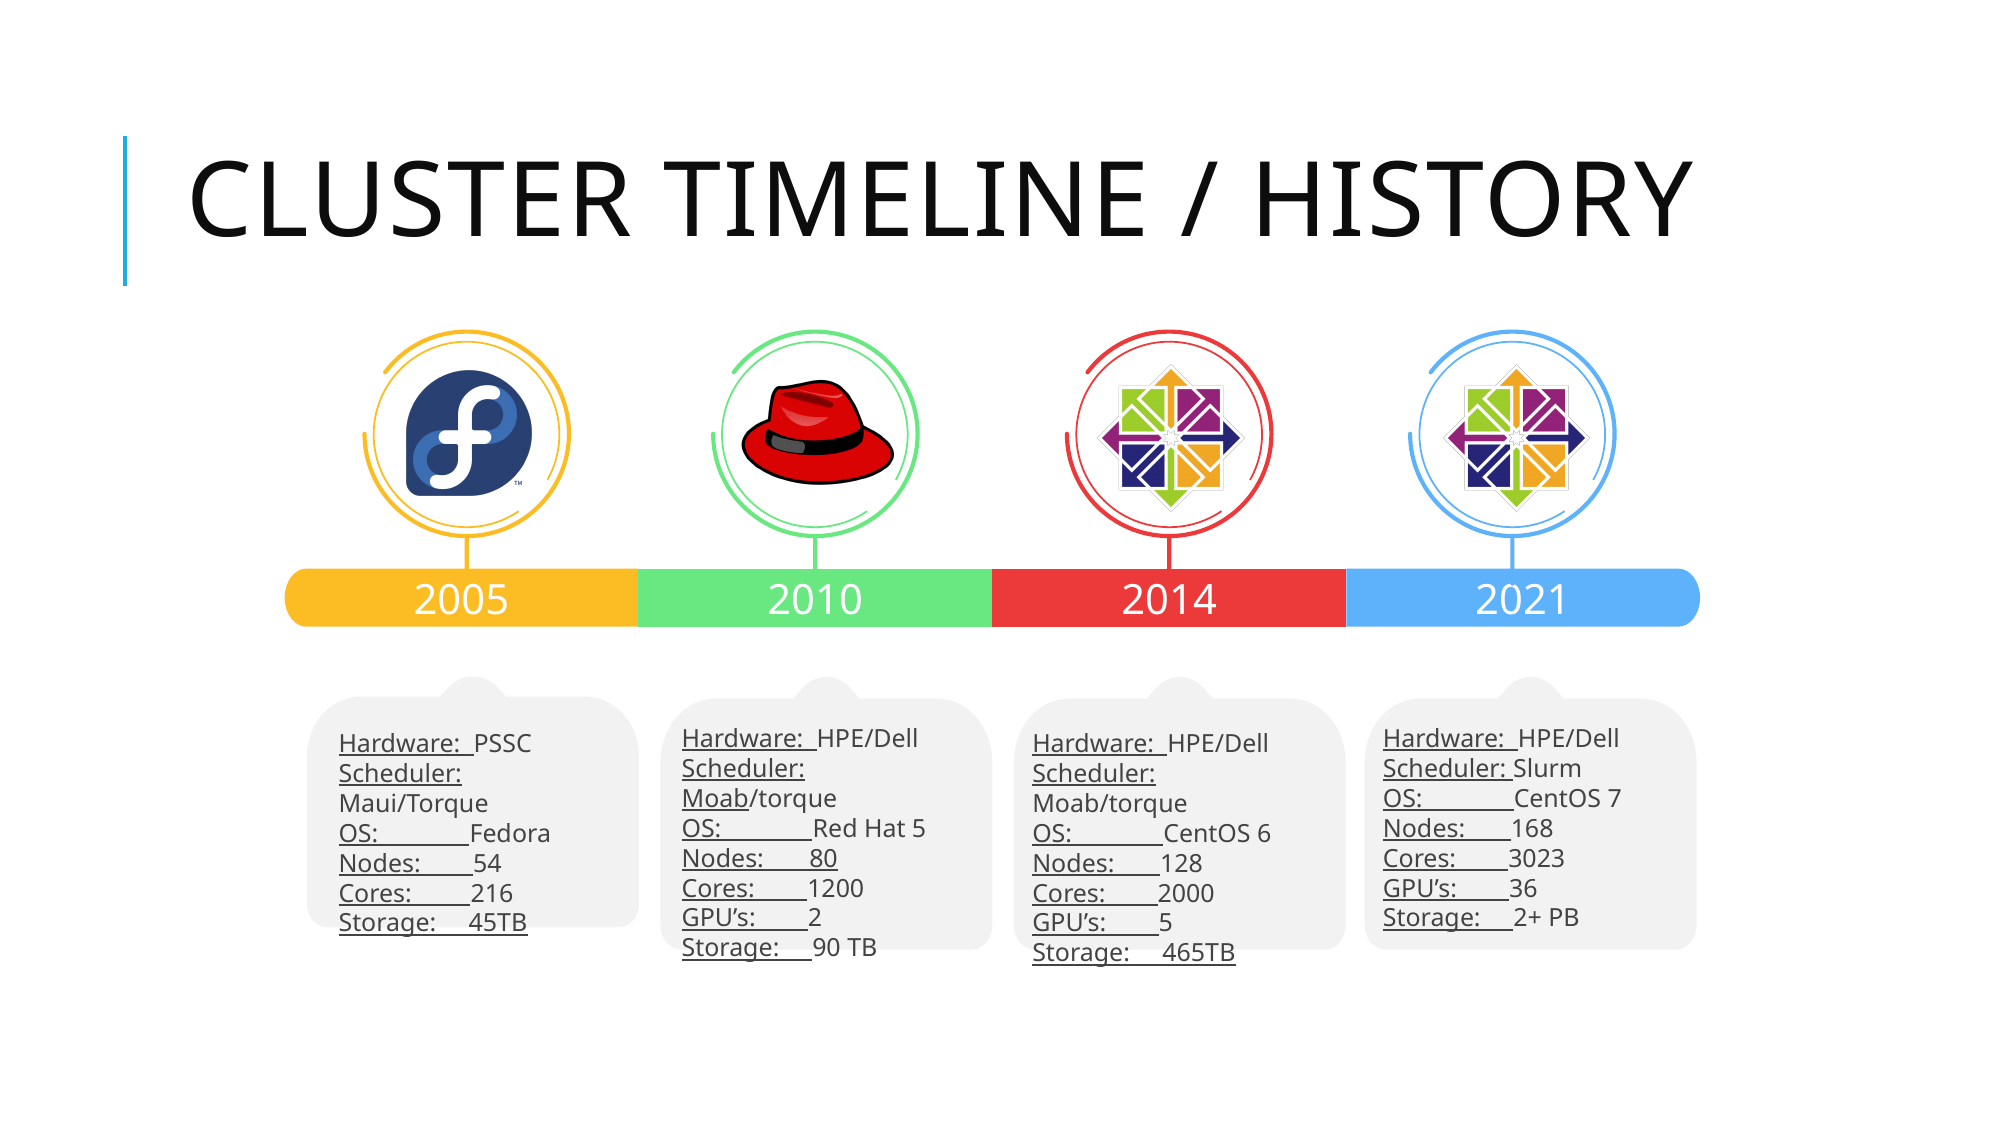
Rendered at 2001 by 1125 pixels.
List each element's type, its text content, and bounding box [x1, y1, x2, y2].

picture [1442, 364, 1591, 512]
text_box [284, 329, 633, 840]
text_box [1346, 329, 1701, 840]
picture [739, 355, 900, 516]
picture [406, 370, 532, 496]
picture [1097, 364, 1245, 512]
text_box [992, 329, 1341, 840]
text_box [660, 846, 993, 950]
title Cluster Timeline / History [166, 154, 1856, 260]
text_box [307, 846, 639, 928]
text_box [1364, 846, 1697, 950]
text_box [638, 329, 987, 840]
text_box [1013, 846, 1346, 950]
